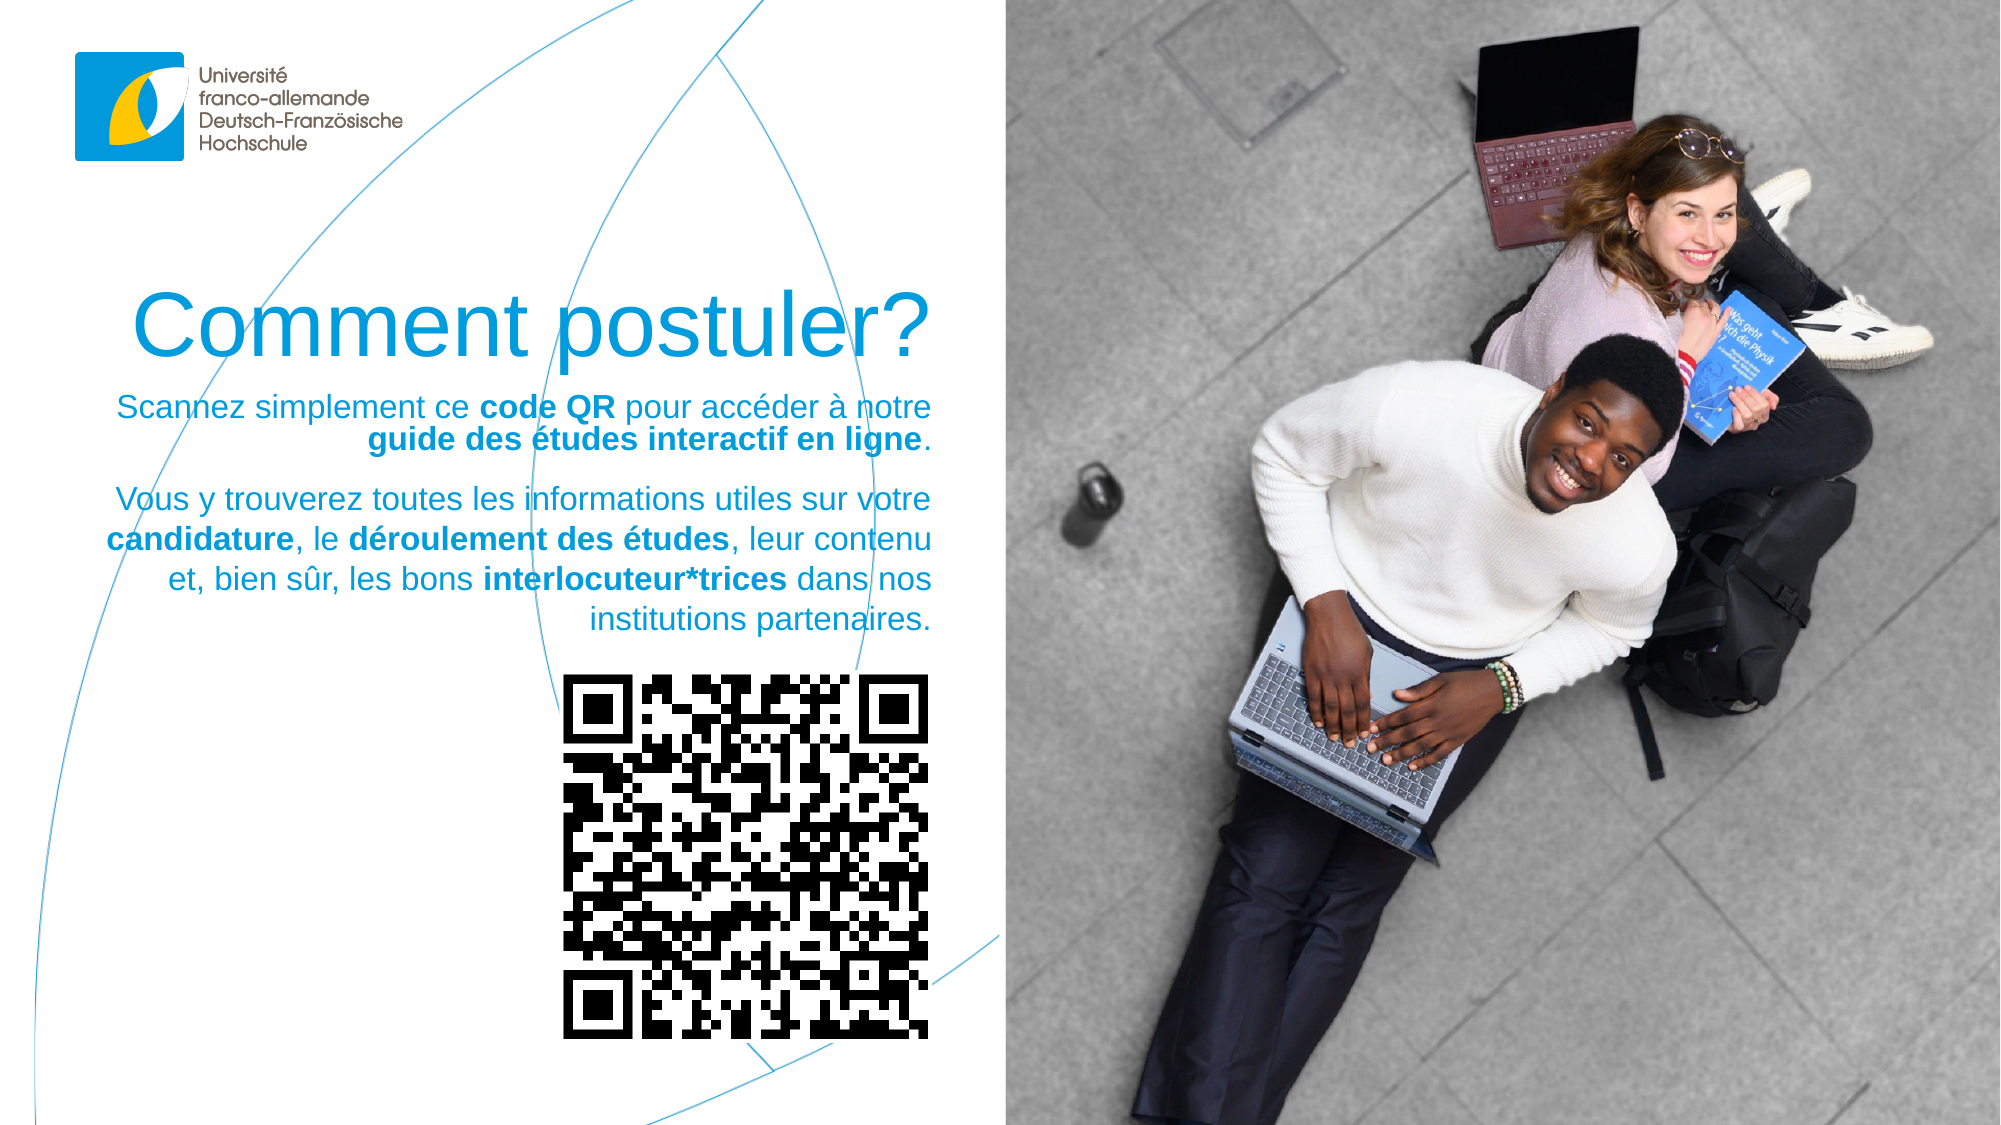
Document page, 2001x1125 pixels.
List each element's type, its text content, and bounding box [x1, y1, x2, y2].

list Comment postuler? [70, 278, 933, 382]
picture [938, 0, 2001, 1125]
picture [559, 670, 933, 1043]
list Scannez simplement ce code QR pour accéder à notre guide des études interactif en ligne. Vous y trouverez toutes les informations utiles sur votre candidature, le déroulement des études, leur contenu et, bien sûr, les bons interlocuteur*trices dans nos institutions partenaires. [70, 385, 933, 648]
